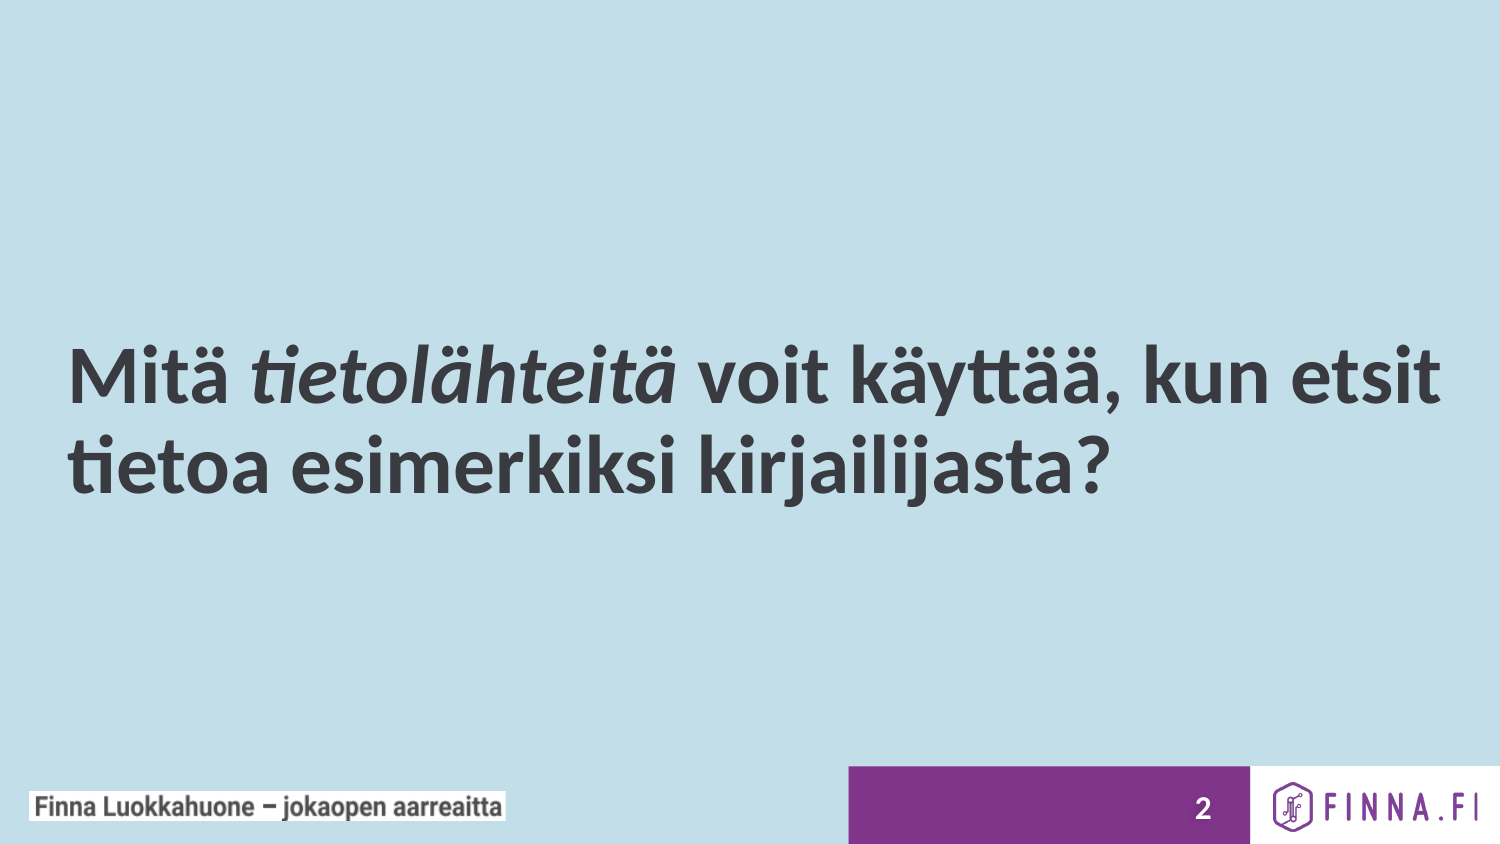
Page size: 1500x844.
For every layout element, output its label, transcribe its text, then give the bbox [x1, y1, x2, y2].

title Mitä tietolähteitä voit käyttää, kun etsit tietoa esimerkiksi kirjailijasta? [52, 86, 1461, 758]
